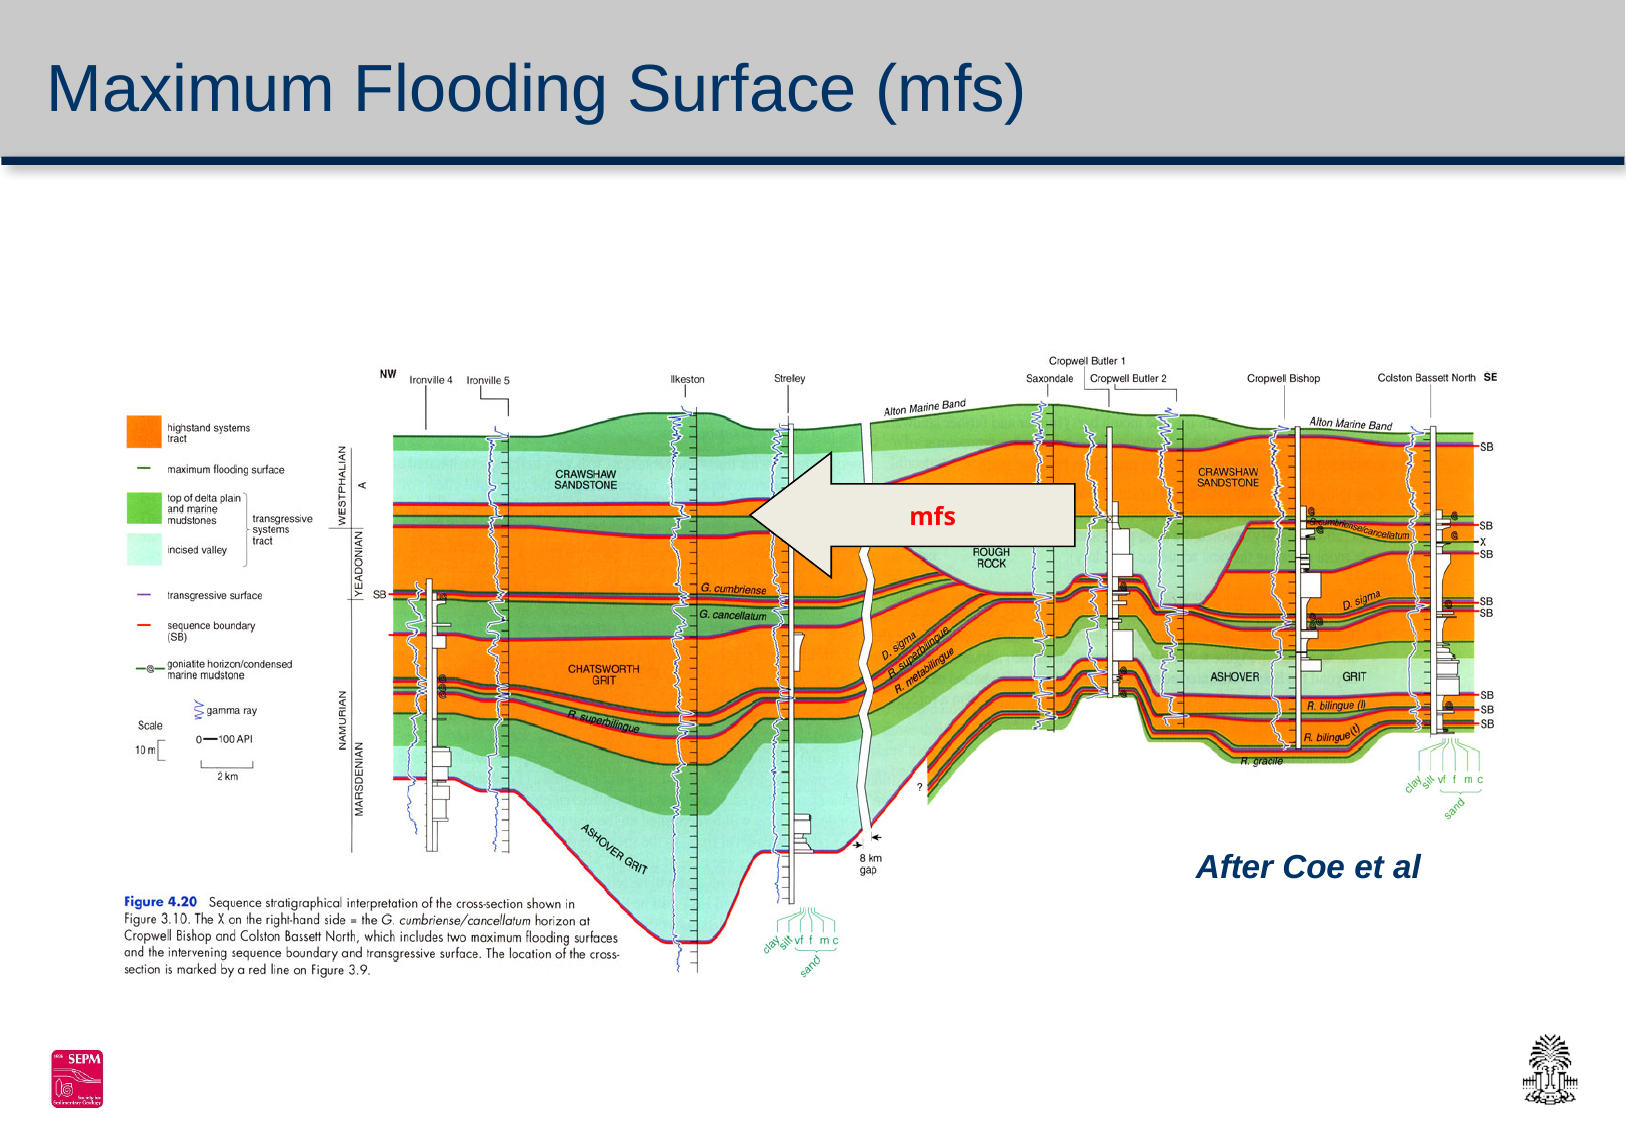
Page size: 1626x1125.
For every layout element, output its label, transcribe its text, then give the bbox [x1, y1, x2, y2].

title Maximum Flooding Surface (mfs) [31, 34, 1307, 146]
picture [1509, 1028, 1592, 1113]
picture [49, 1048, 105, 1109]
picture [115, 349, 1510, 985]
